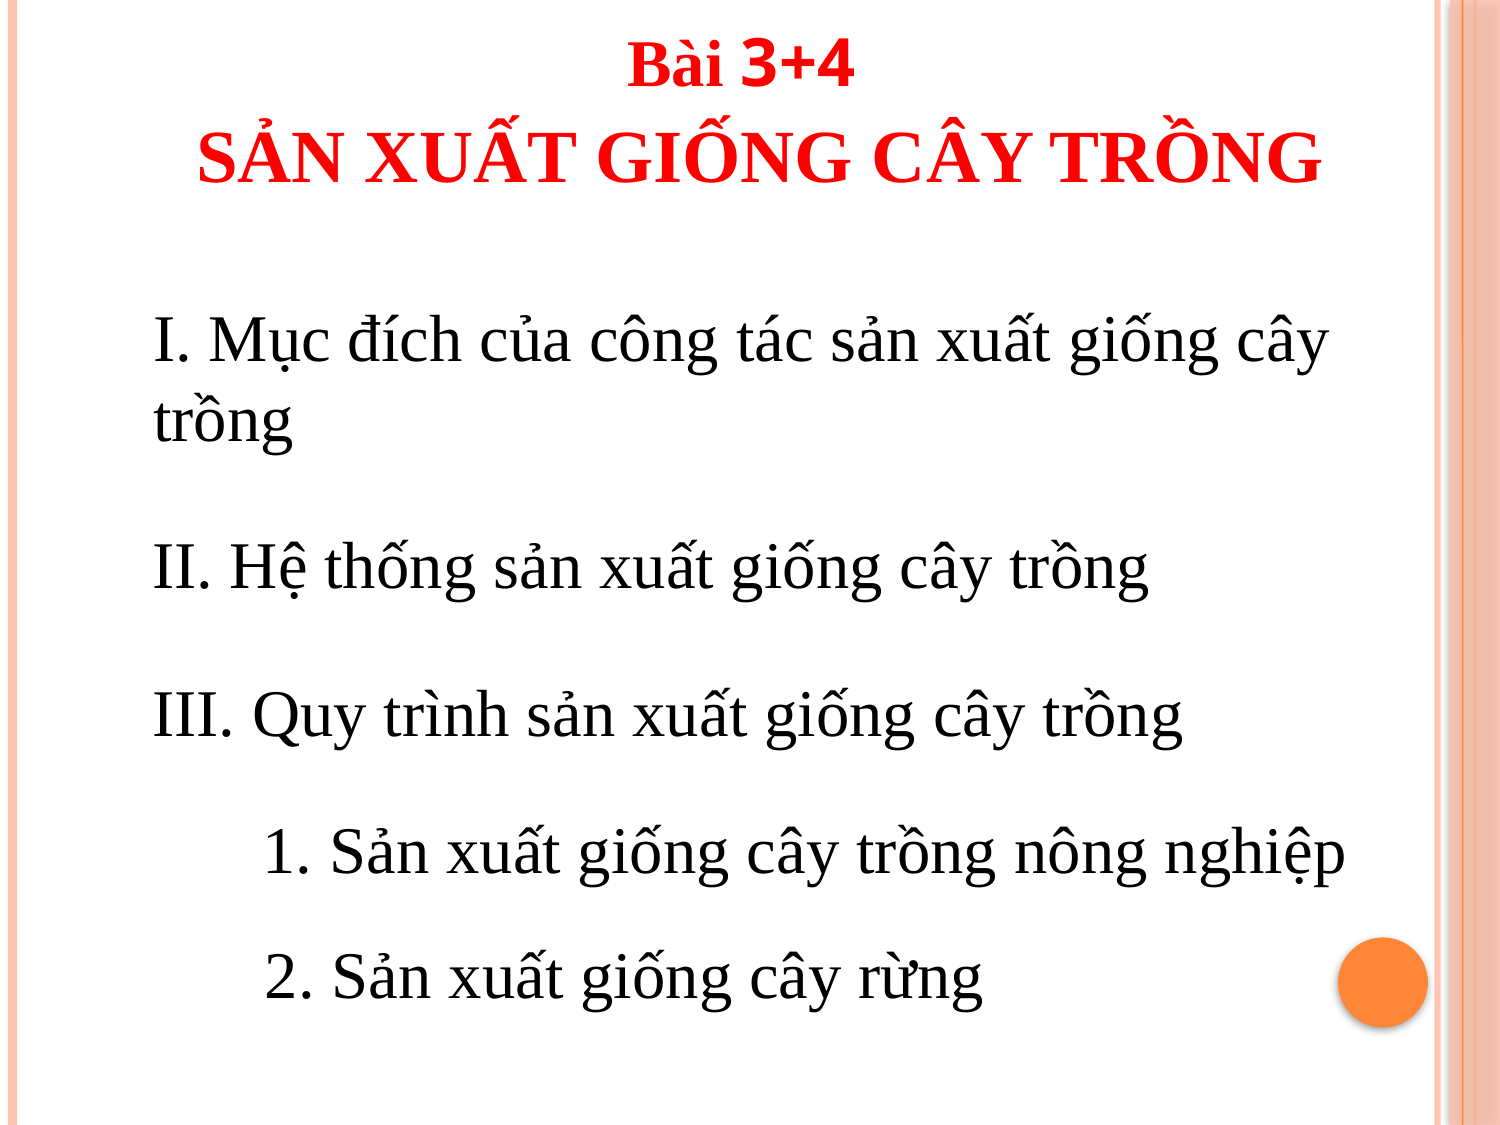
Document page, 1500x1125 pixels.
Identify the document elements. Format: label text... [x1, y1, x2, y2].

text_box SẢN XUẤT GIỐNG CÂY TRỒNG [181, 99, 1357, 205]
text_box I. Mục đích của công tác sản xuất giống cây trồng [138, 287, 1436, 463]
text_box II. Hệ thống sản xuất giống cây trồng [137, 514, 1250, 610]
text_box 1. Sản xuất giống cây trồng nông nghiệp [247, 799, 1436, 895]
text_box Bài 3+4 [612, 12, 925, 99]
text_box 2. Sản xuất giống cây rừng [249, 924, 1038, 1020]
text_box III. Quy trình sản xuất giống cây trồng [137, 662, 1288, 758]
